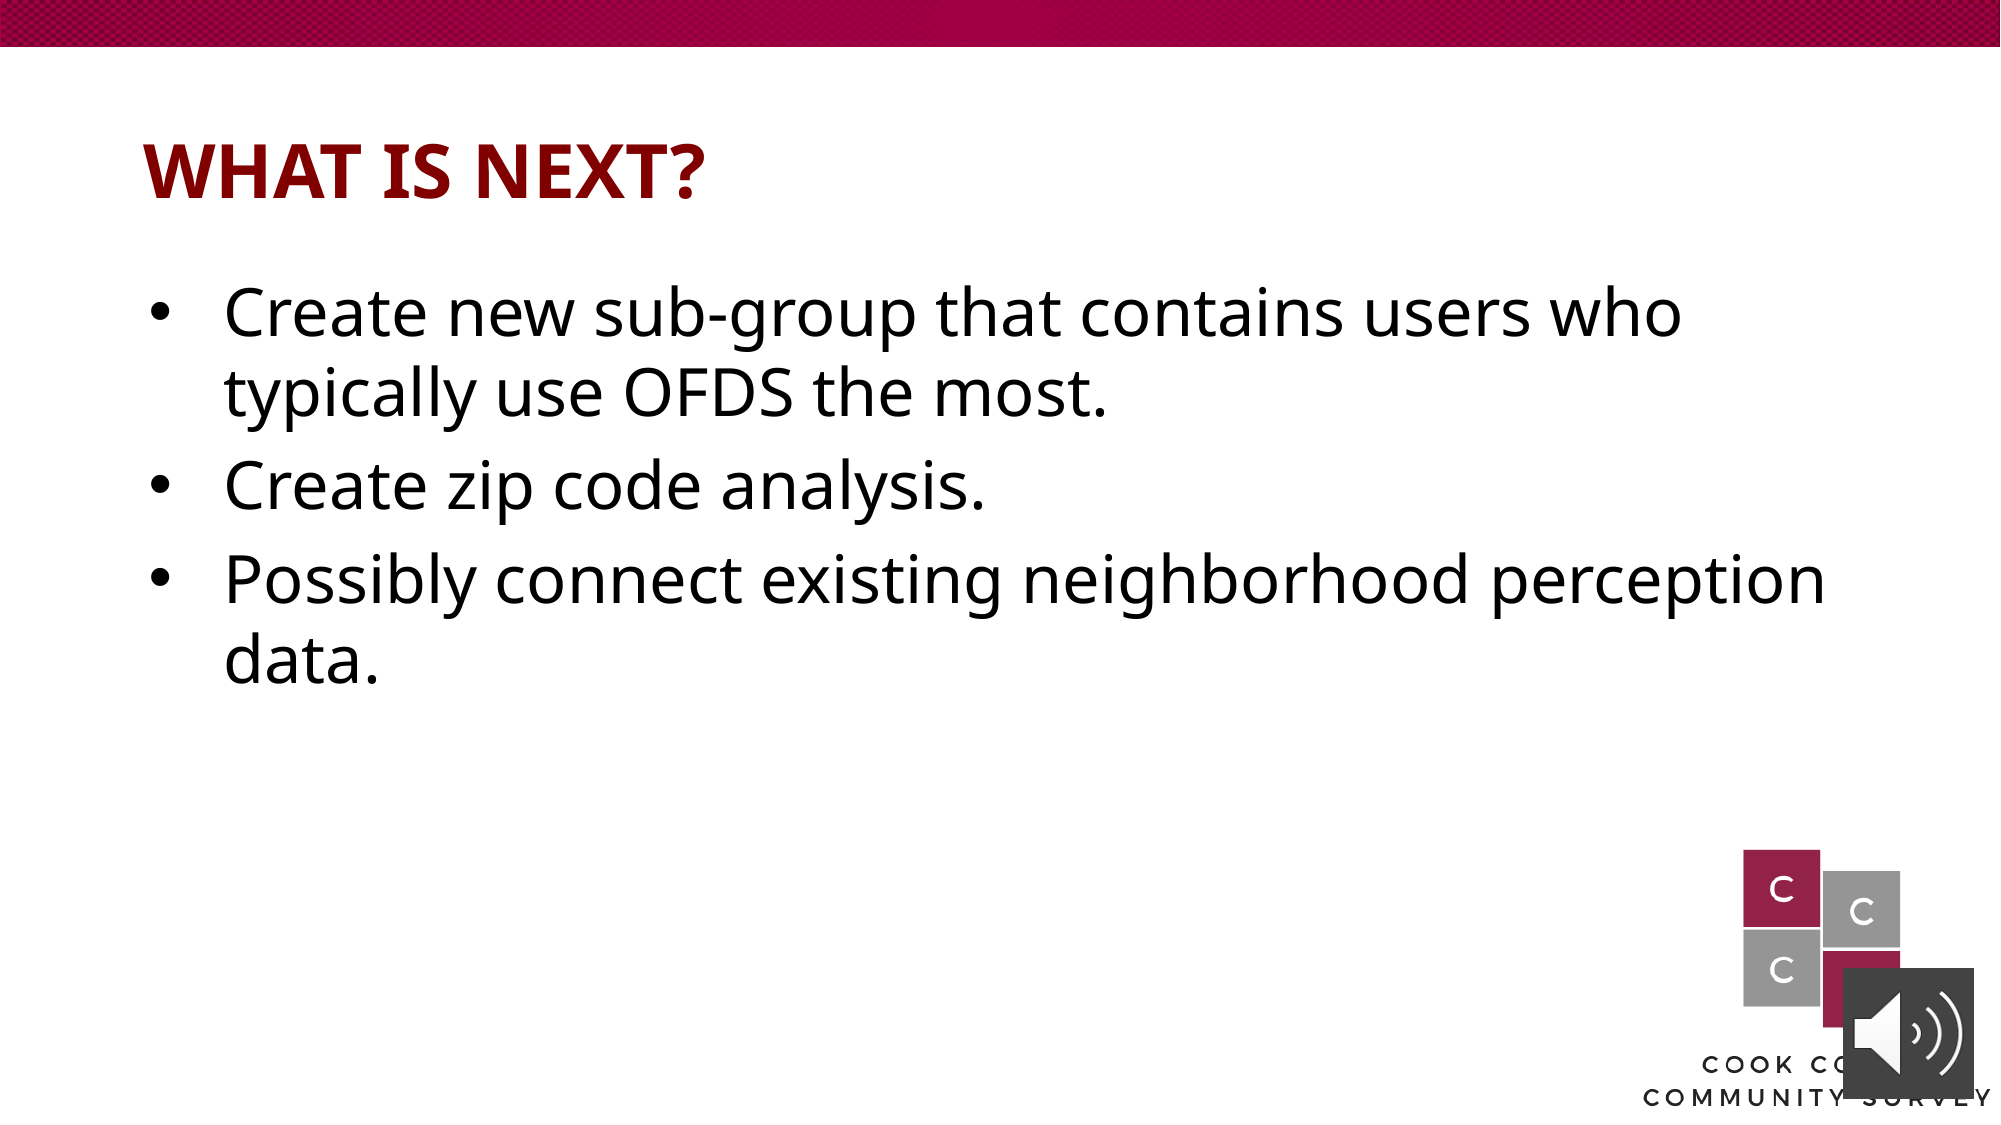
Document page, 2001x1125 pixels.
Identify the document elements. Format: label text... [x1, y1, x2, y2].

list Create new sub-group that contains users who typically use OFDS the most. Create zip code analysis. Possibly connect existing neighborhood perception data. [133, 262, 1878, 1005]
picture [0, 0, 2000, 47]
title What is next? [128, 74, 1872, 263]
picture [1632, 838, 2000, 1125]
